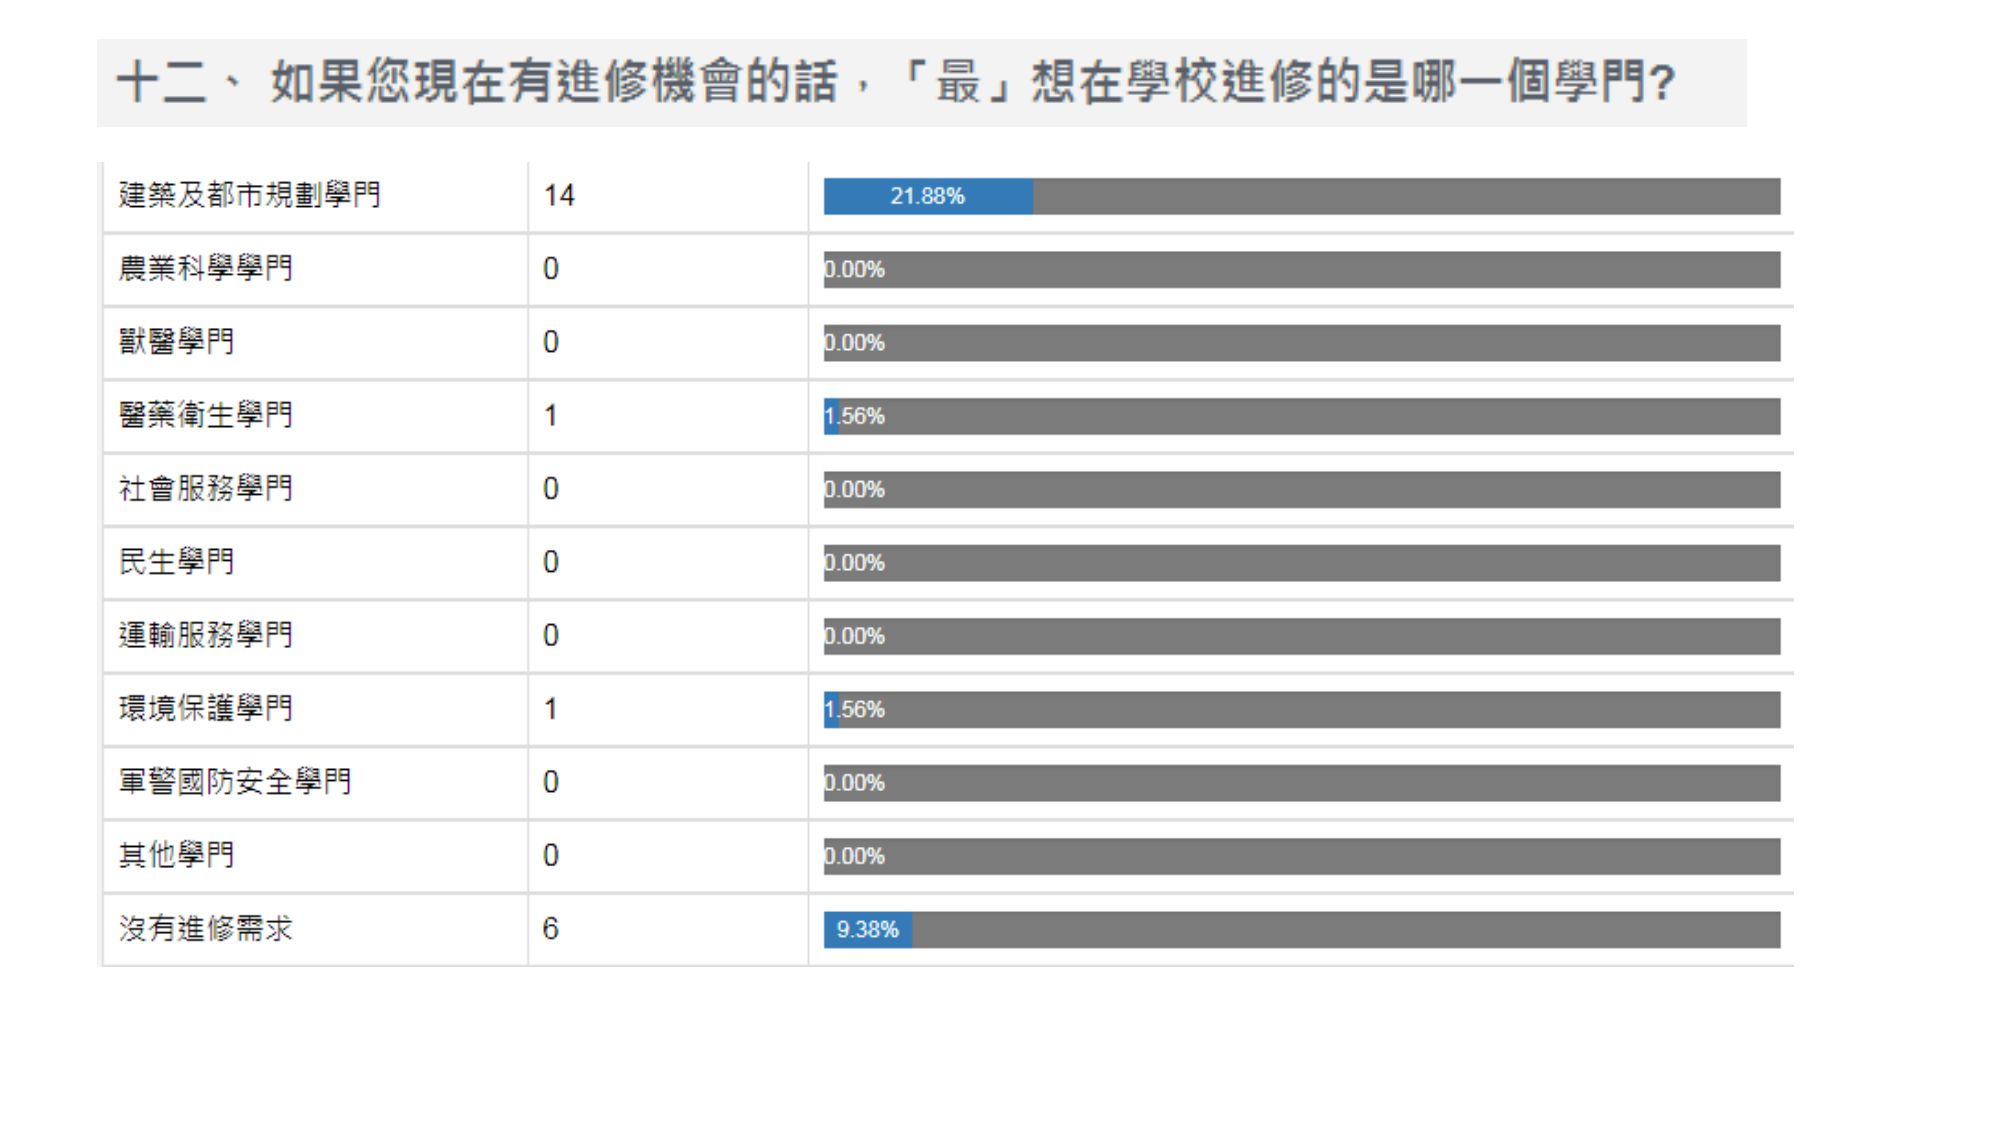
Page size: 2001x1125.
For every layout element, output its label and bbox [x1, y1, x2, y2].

picture [97, 39, 1747, 127]
picture [97, 162, 1794, 967]
